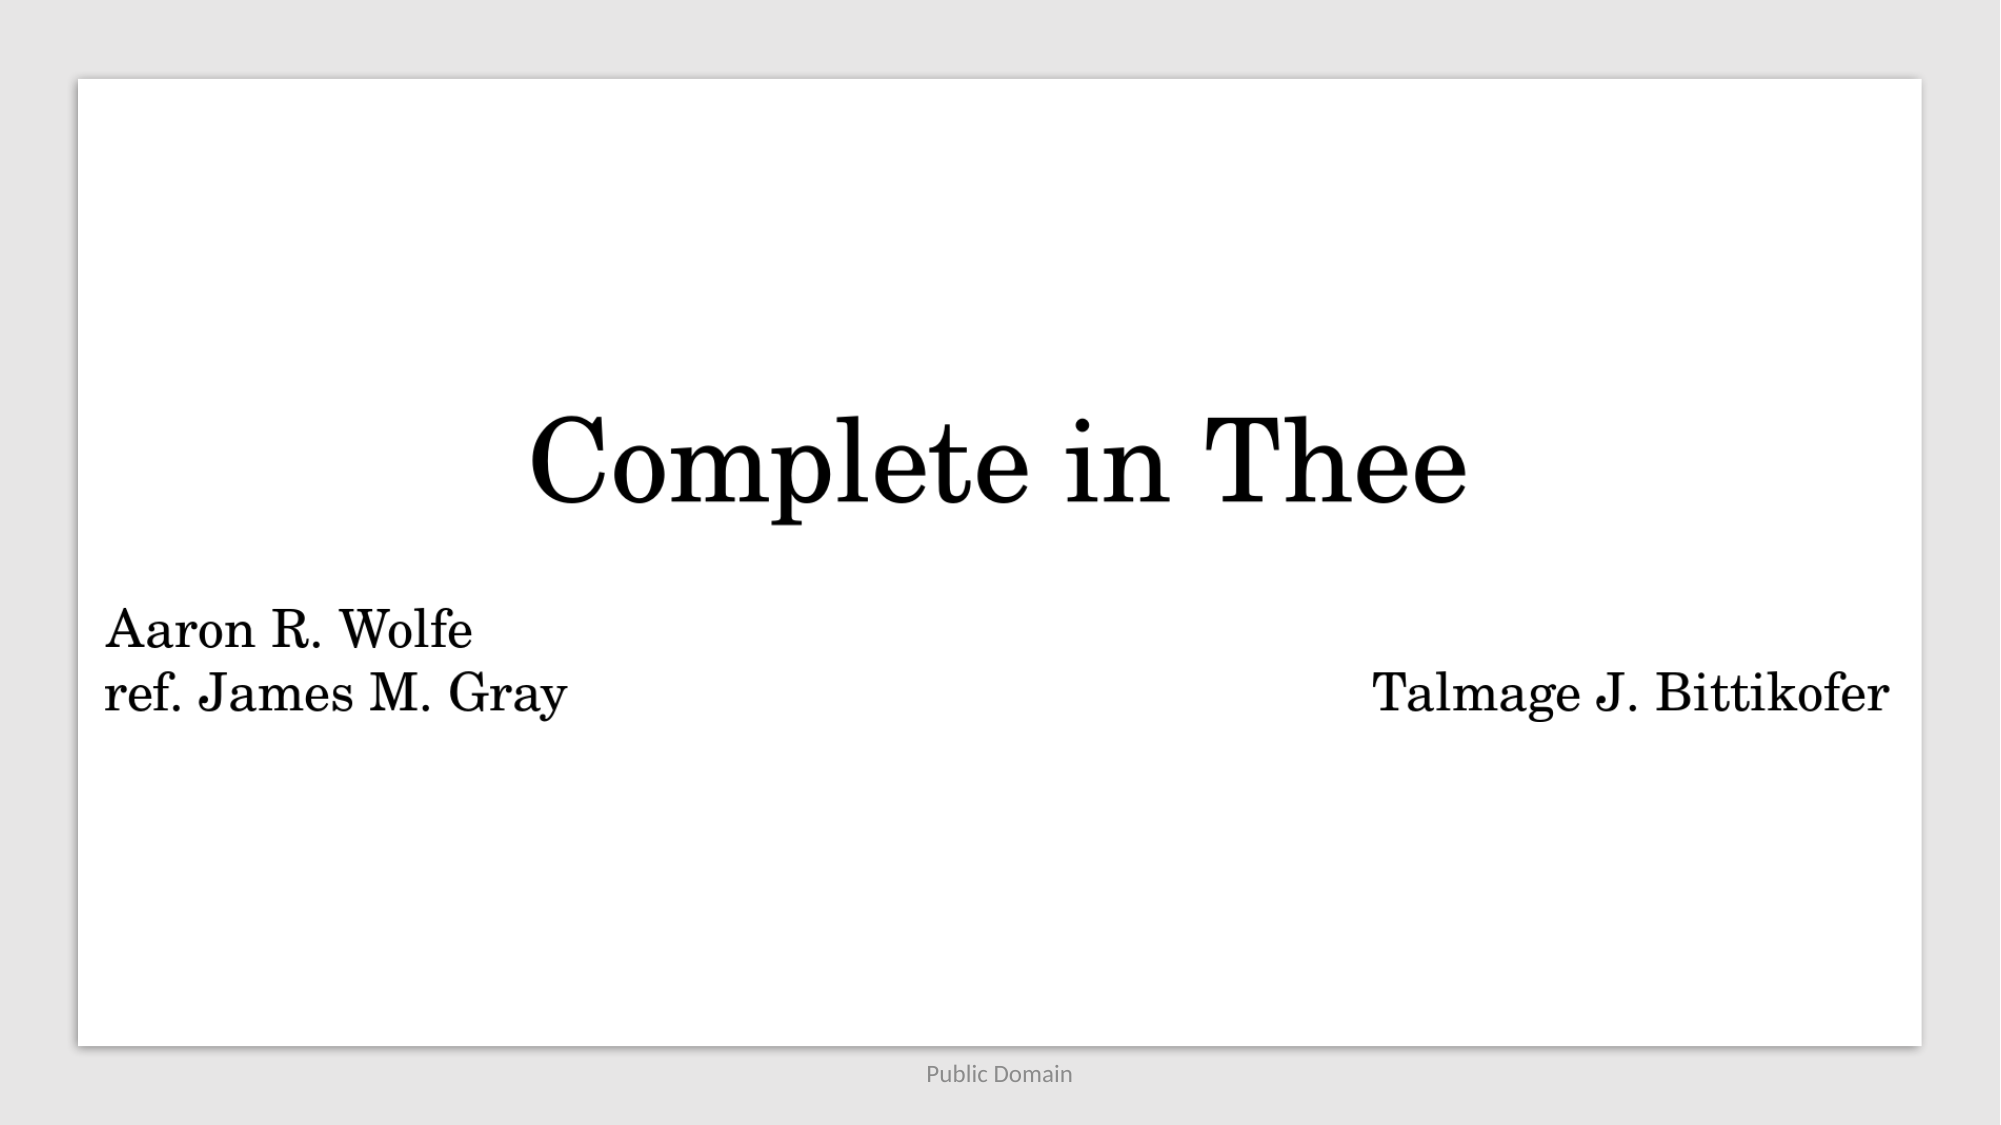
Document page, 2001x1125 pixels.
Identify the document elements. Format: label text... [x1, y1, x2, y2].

text_box [0, 0, 2000, 1125]
text_box [77, 78, 1923, 1047]
footer Public Domain [662, 1042, 1338, 1103]
picture [105, 403, 1895, 722]
